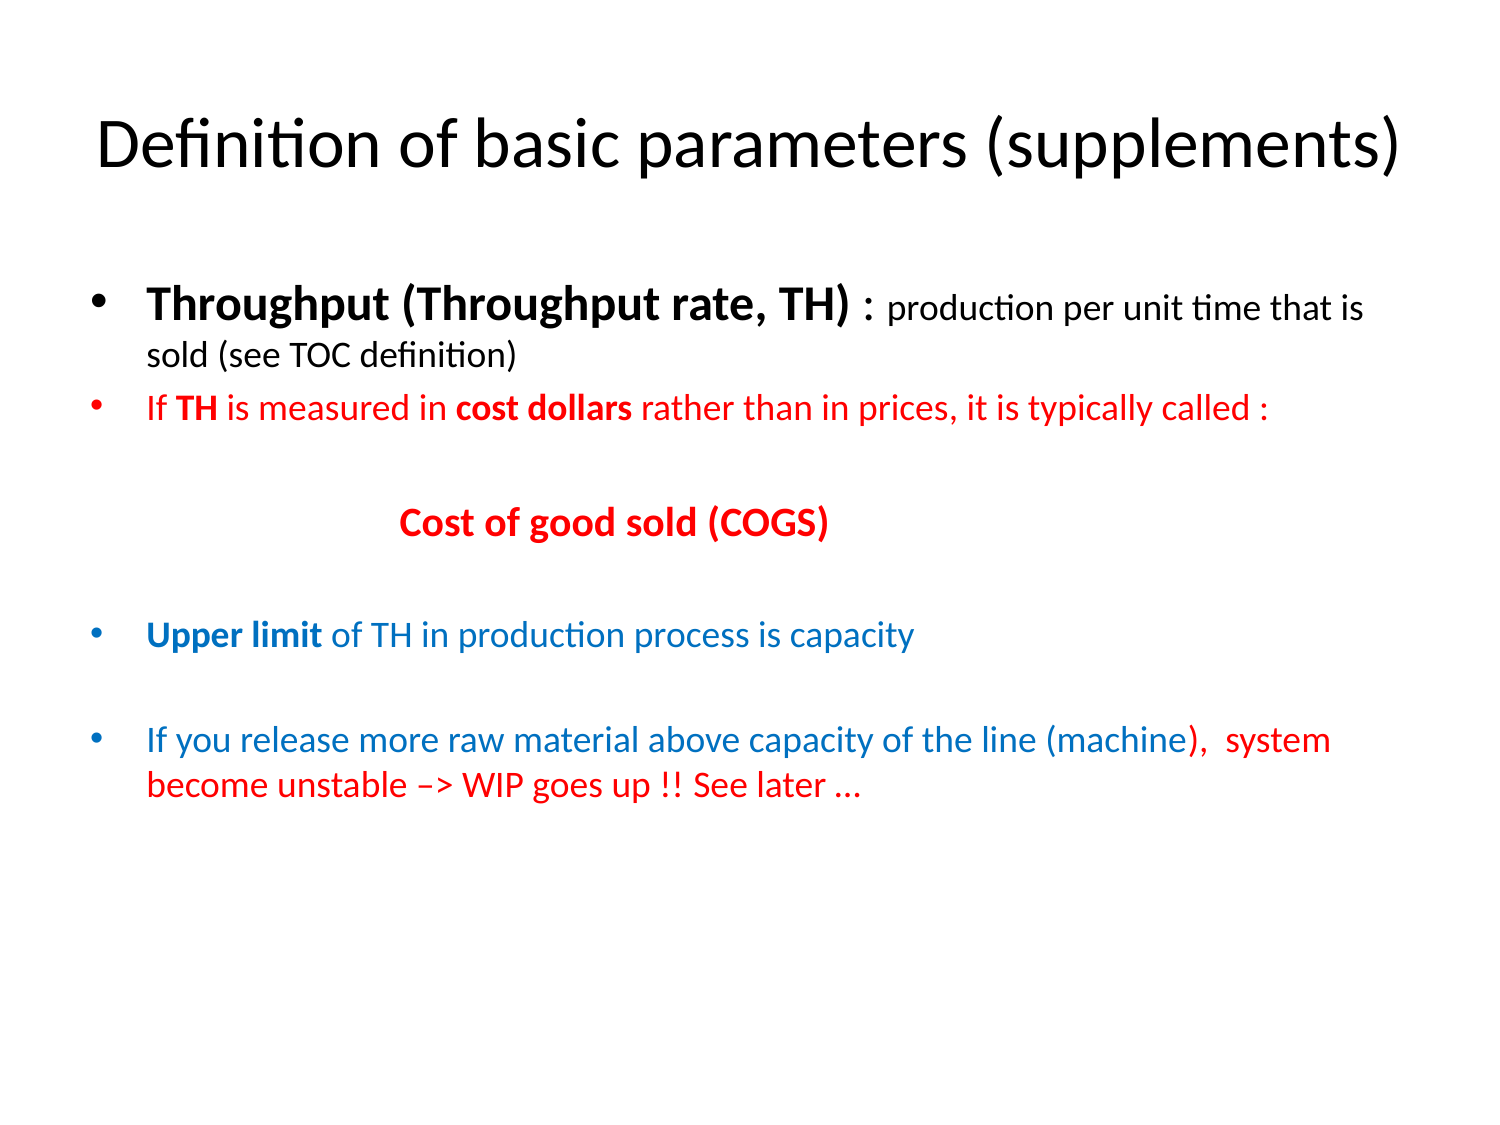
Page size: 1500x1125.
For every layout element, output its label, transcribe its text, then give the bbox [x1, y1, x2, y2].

list Throughput (Throughput rate, TH) : production per unit time that is sold (see TOC definition) If TH is measured in cost dollars rather than in prices, it is typically called : Cost of good sold (COGS) Upper limit of TH in production process is capacity If you release more raw material above capacity of the line (machine), system become unstable –> WIP goes up !! See later … [75, 262, 1425, 1005]
title Definition of basic parameters (supplements) [75, 45, 1425, 233]
